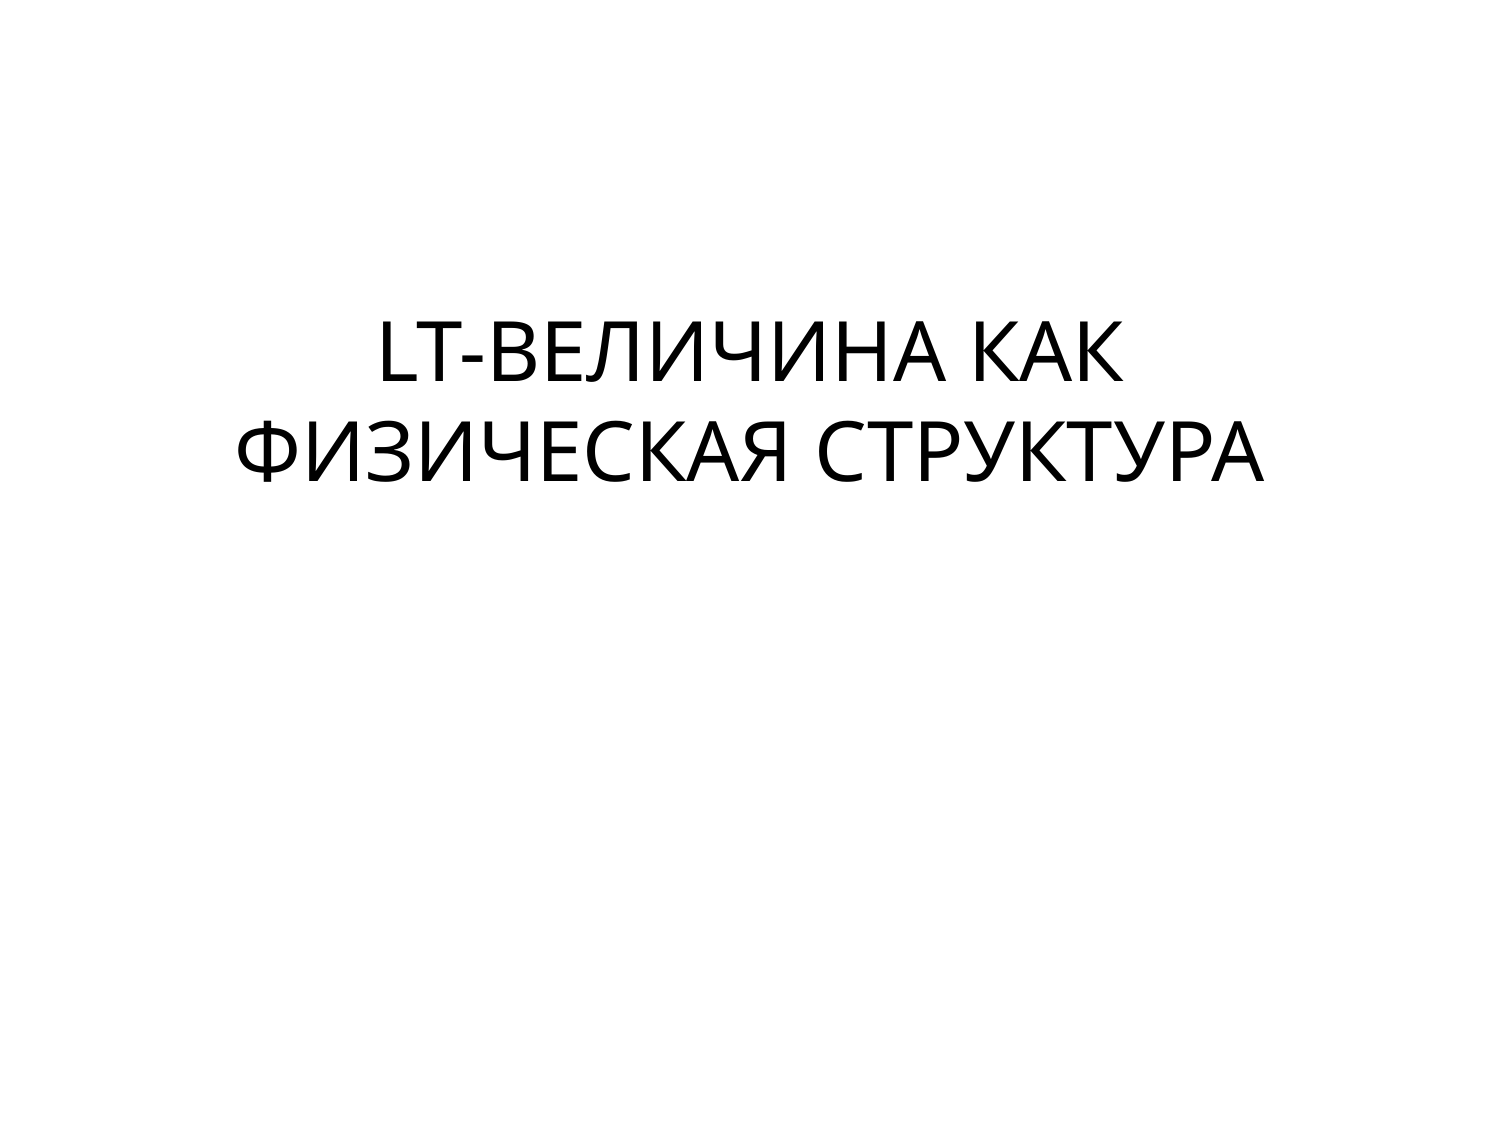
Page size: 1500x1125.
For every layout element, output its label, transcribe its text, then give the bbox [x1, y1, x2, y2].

title LT-ВЕЛИЧИНА КАК ФИЗИЧЕСКАЯ СТРУКТУРА [75, 304, 1425, 493]
